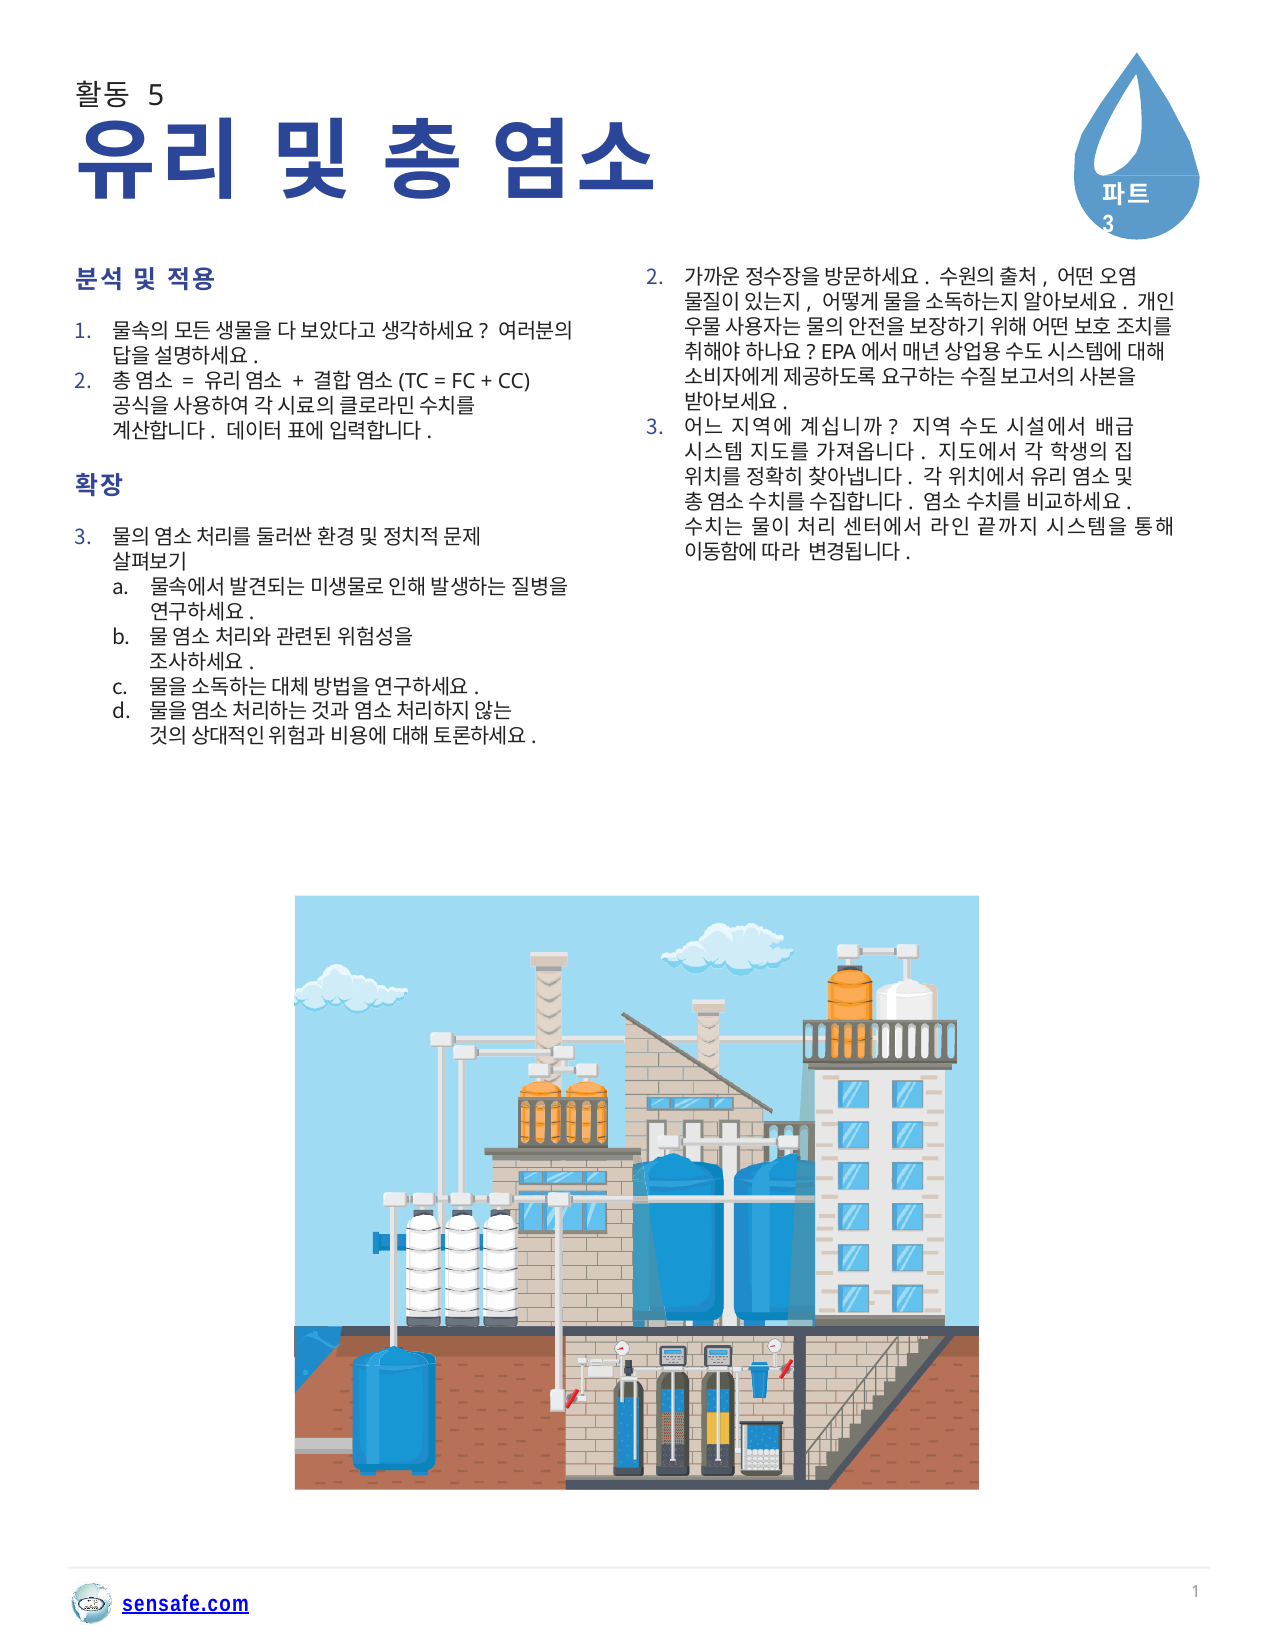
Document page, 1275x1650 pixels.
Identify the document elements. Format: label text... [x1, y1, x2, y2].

text_box 1 [1189, 1578, 1203, 1601]
text_box [1073, 52, 1200, 229]
text_box sensafe.com [120, 1584, 258, 1616]
text_box 파트 3 [1100, 175, 1173, 238]
title 유리 및 총 염소 [72, 101, 984, 380]
text_box 활동 5 [72, 74, 223, 101]
picture [67, 1580, 112, 1626]
text_box 가까운 정수장을 방문하세요. 수원의 출처, 어떤 오염 물질이 있는지, 어떻게 물을 소독하는지 알아보세요. 개인 우물 사용자는 물의 안전을 보장하기 위해 어떤 보호 조치를 취해야 하나요? EPA에서 매년 상업용 수도 시스템에 대해 소비자에게 제공하도록 요구하는 수질 보고서의 사본을 받아보세요. 어느 지역에 계십니까? 지역 수도 시설에서 배급 시스템 지도를 가져옵니다. 지도에서 각 학생의 집 위치를 정확히 찾아냅니다. 각 위치에서 유리 염소 및 총 염소 수치를 수집합니다. 염소 수치를 비교하세요. 수치는 물이 처리 센터에서 라인 끝까지 시스템을 통해 이동함에 따라 변경됩니다. [644, 261, 1184, 564]
text_box 분석 및 적용 물속의 모든 생물을 다 보았다고 생각하세요? 여러분의 답을 설명하세요. 총 염소 = 유리 염소 + 결합 염소(TC = FC + CC) 공식을 사용하여 각 시료의 클로라민 수치를 계산합니다. 데이터 표에 입력합니다. 확장 물의 염소 처리를 둘러싼 환경 및 정치적 문제 살펴보기 물속에서 발견되는 미생물로 인해 발생하는 질병을 연구하세요. 물 염소 처리와 관련된 위험성을 조사하세요. 물을 소독하는 대체 방법을 연구하세요. 물을 염소 처리하는 것과 염소 처리하지 않는 것의 상대적인 위험과 비용에 대해 토론하세요. [72, 261, 586, 749]
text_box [294, 895, 980, 1490]
